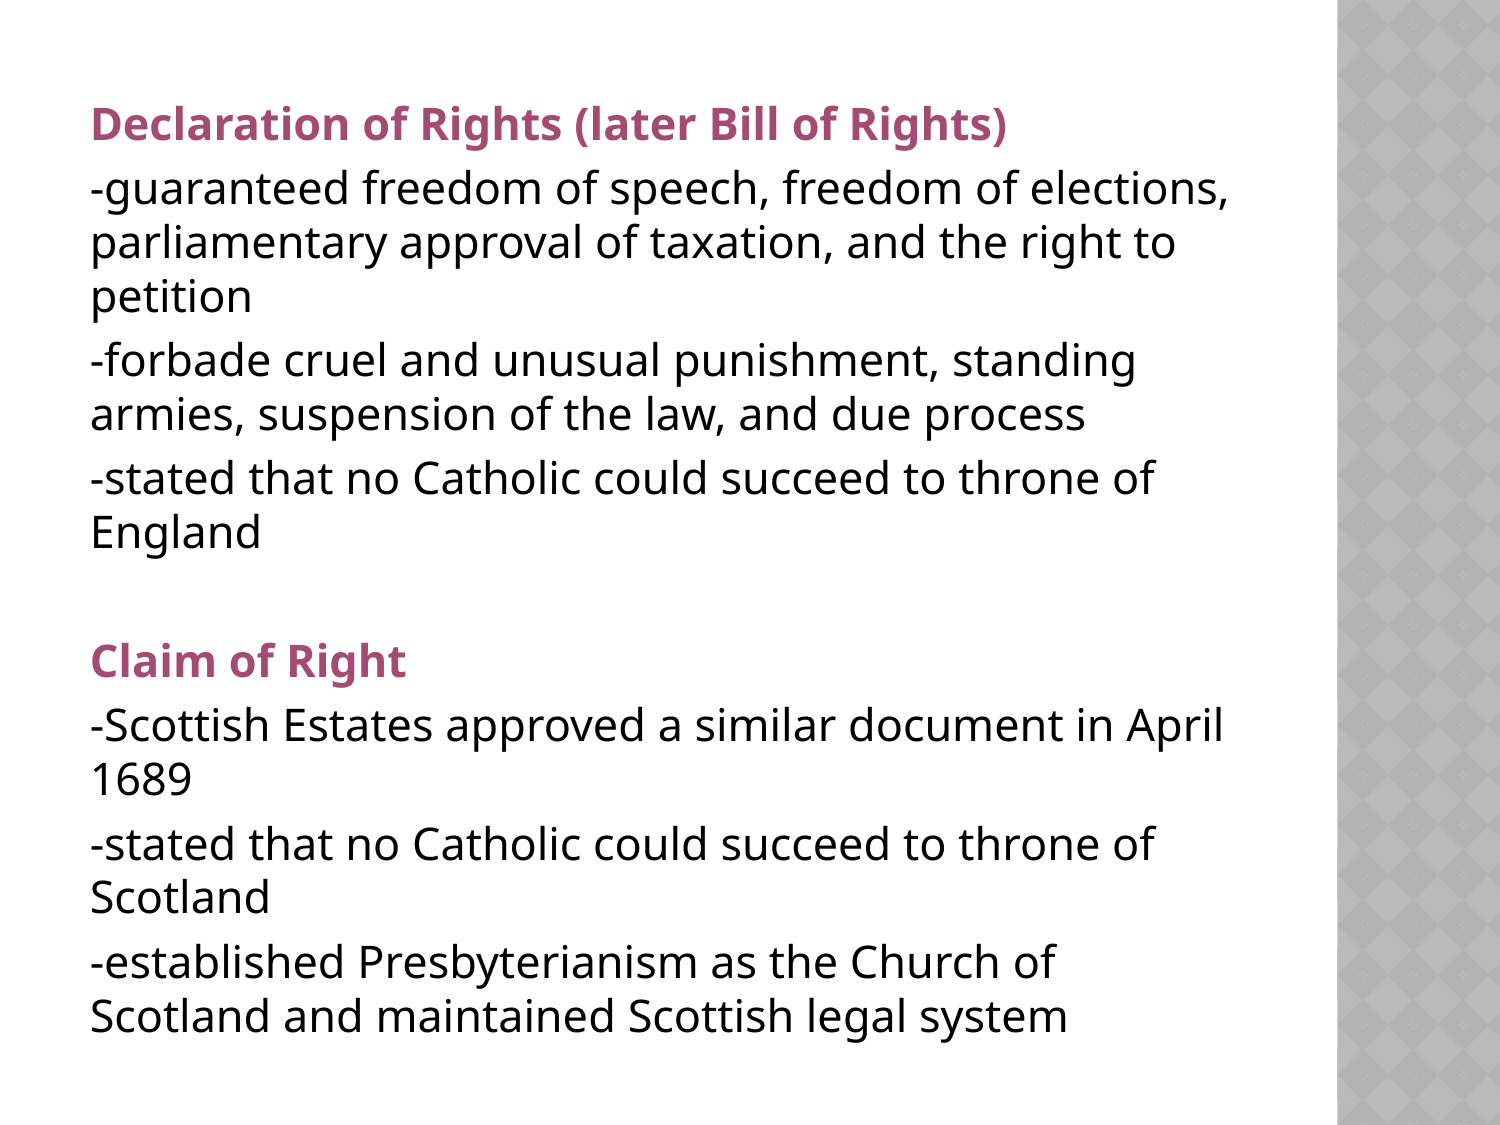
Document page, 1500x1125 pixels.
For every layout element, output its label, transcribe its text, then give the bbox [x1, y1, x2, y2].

list Declaration of Rights (later Bill of Rights) -guaranteed freedom of speech, freedom of elections, parliamentary approval of taxation, and the right to petition -forbade cruel and unusual punishment, standing armies, suspension of the law, and due process -stated that no Catholic could succeed to throne of England Claim of Right -Scottish Estates approved a similar document in April 1689 -stated that no Catholic could succeed to throne of Scotland -established Presbyterianism as the Church of Scotland and maintained Scottish legal system [75, 87, 1263, 1059]
